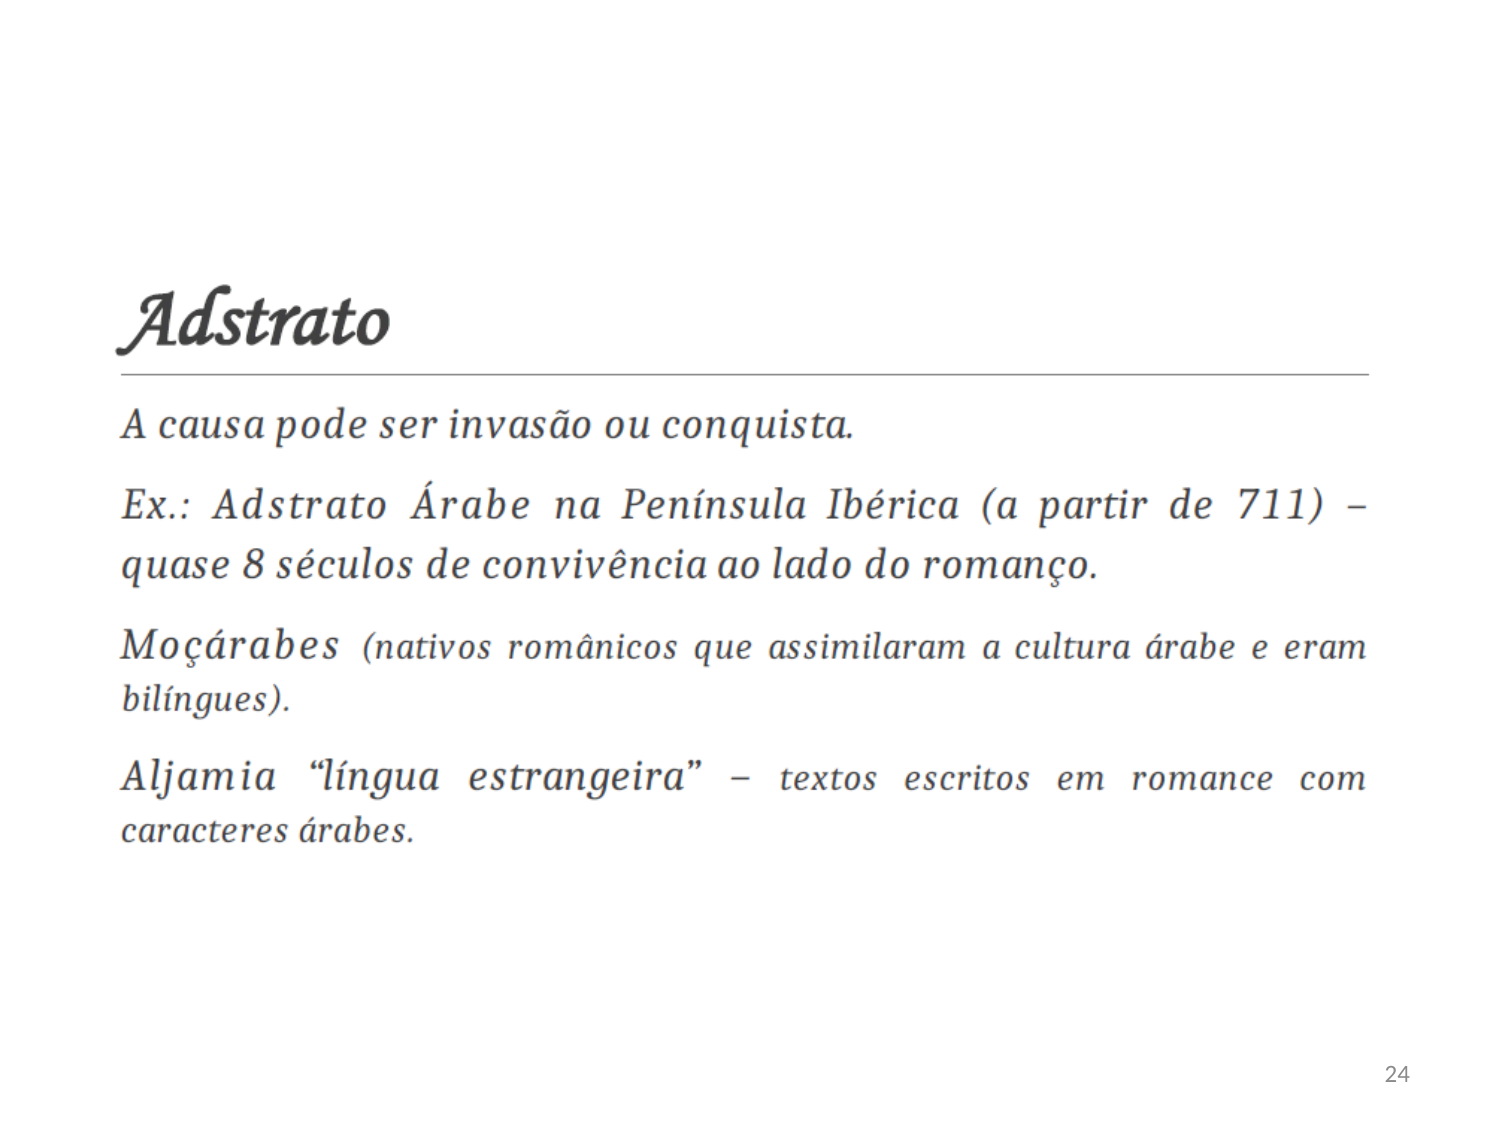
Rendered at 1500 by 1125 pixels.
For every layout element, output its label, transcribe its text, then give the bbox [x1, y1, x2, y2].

slide_number 24 [1074, 1042, 1425, 1103]
picture [75, 236, 1425, 888]
